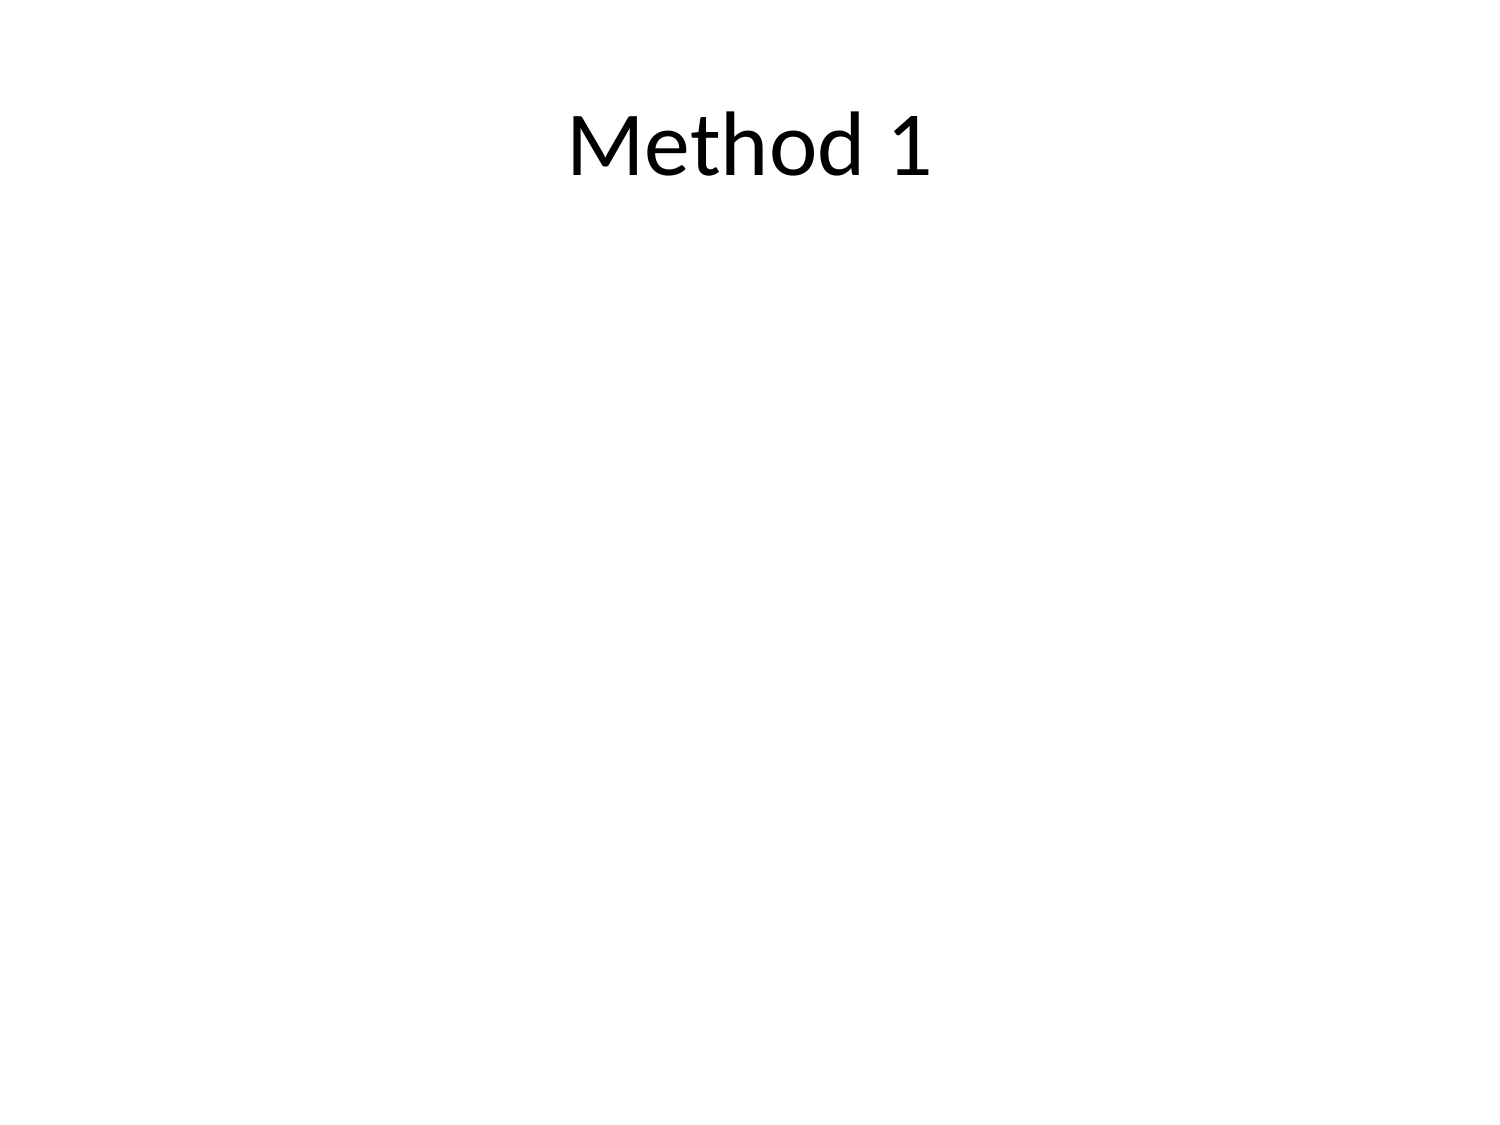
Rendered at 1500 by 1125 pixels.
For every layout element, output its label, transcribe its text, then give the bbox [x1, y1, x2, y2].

title Method 1 [75, 45, 1425, 233]
